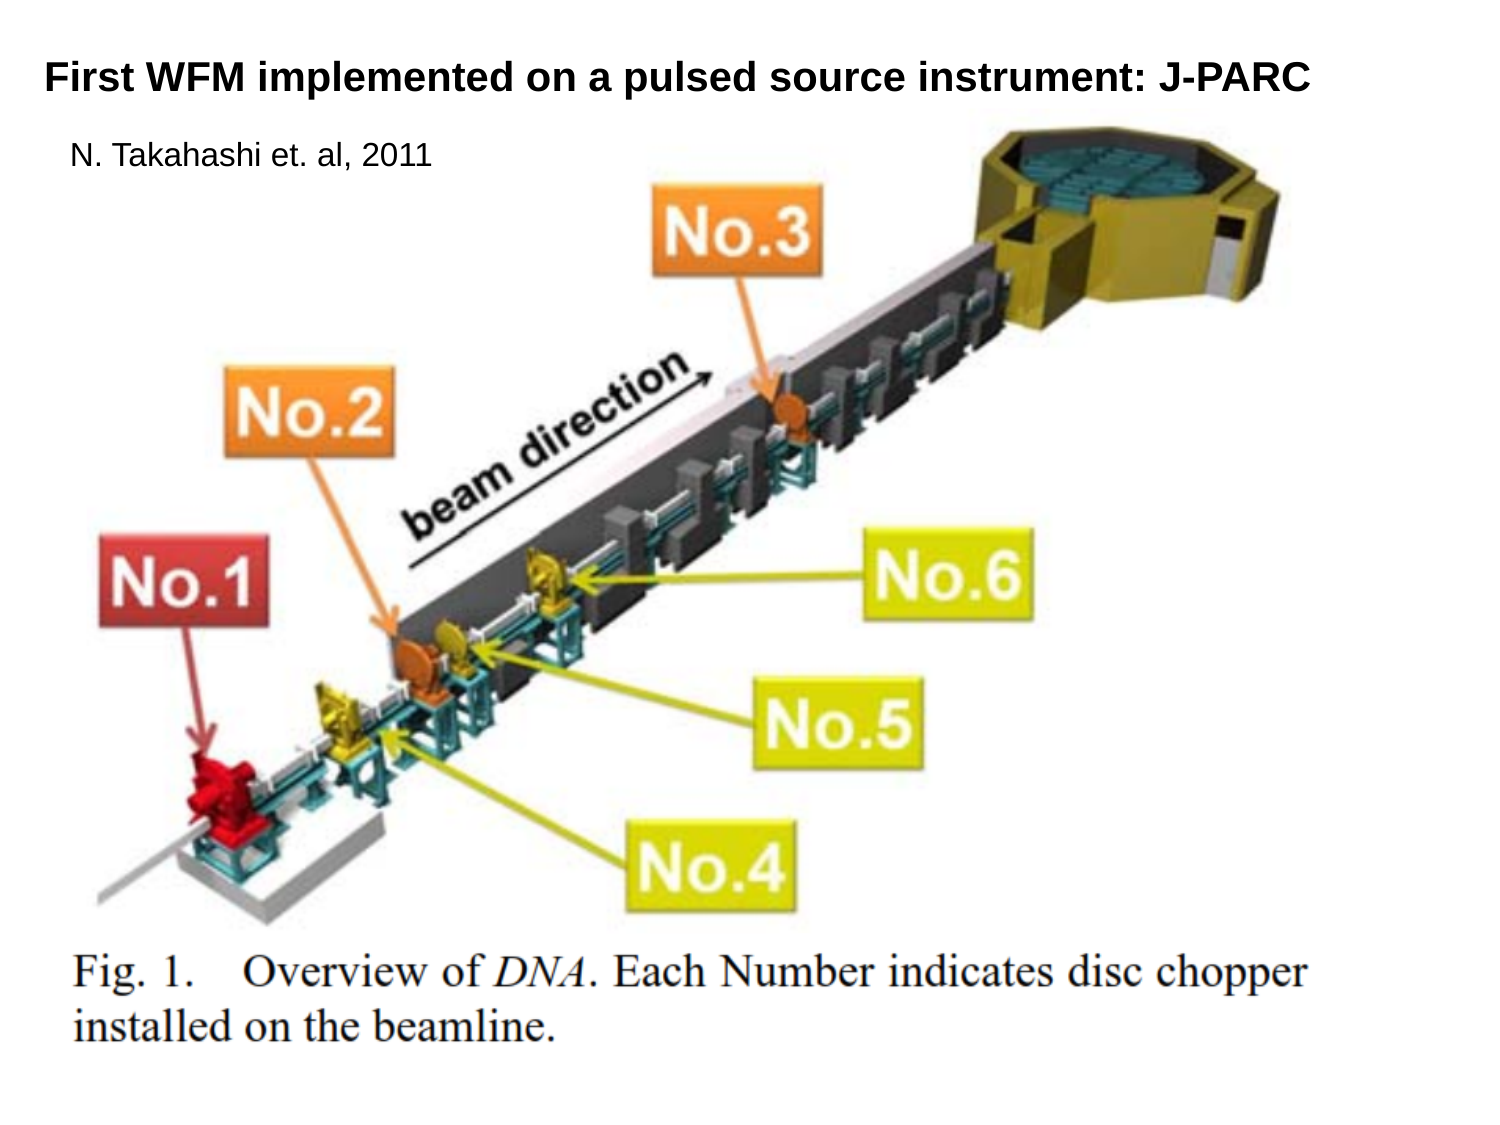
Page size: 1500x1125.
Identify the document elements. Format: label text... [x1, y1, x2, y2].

picture [5, 89, 1478, 1076]
text_box First WFM implemented on a pulsed source instrument: J-PARC [29, 42, 1500, 792]
